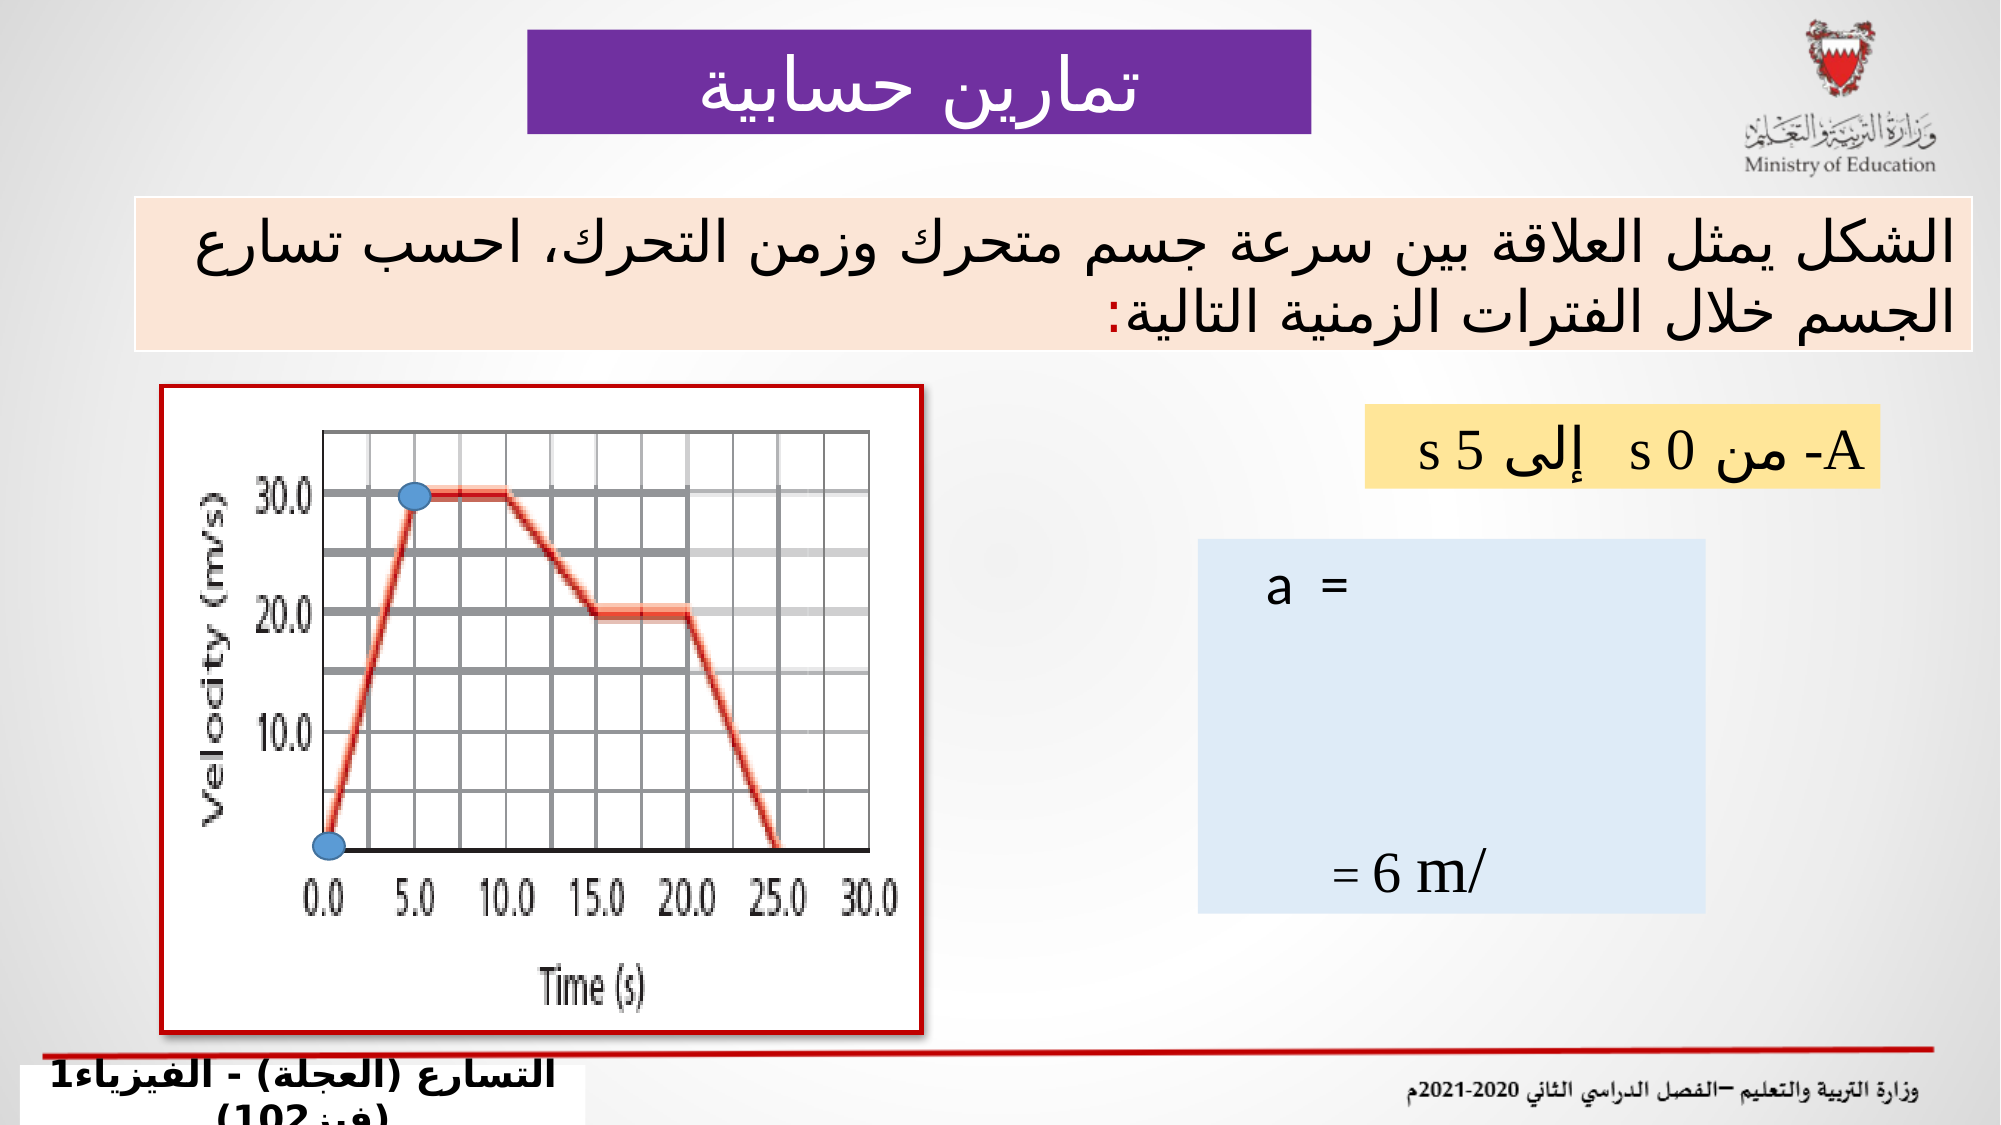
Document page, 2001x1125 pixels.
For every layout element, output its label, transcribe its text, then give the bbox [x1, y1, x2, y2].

text_box تمارين حسابية [527, 29, 1312, 135]
text_box الشكل يمثل العلاقة بين سرعة جسم متحرك وزمن التحرك، احسب تسارع الجسم خلال الفترات الزمنية التالية: [134, 196, 1973, 352]
picture [0, 0, 2001, 1125]
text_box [163, 388, 920, 1031]
text_box A- من 0 s إلى 5 s [1364, 404, 1881, 489]
text_box التسارع (العجلة) - الفيزياء1 (فيز102) [19, 1065, 586, 1125]
